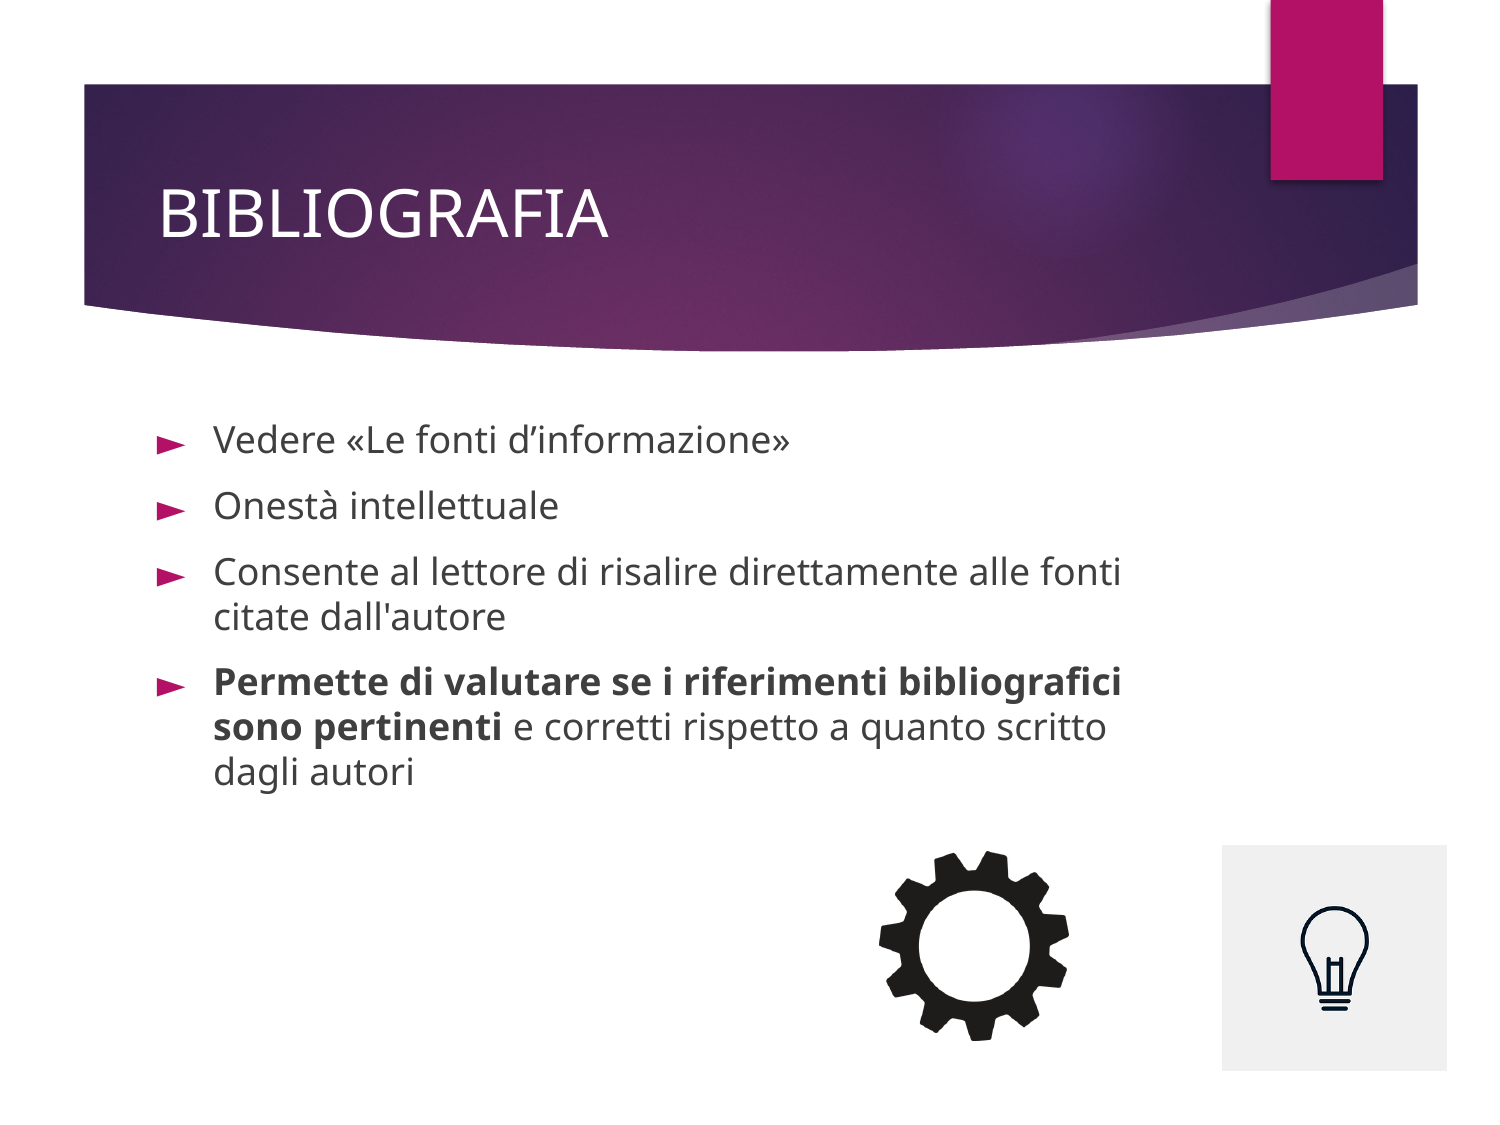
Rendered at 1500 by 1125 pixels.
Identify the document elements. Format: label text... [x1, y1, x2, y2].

picture [1222, 845, 1447, 1071]
picture [85, 85, 1417, 351]
list Vedere «Le fonti d’informazione» Onestà intellettuale Consente al lettore di risalire direttamente alle fonti citate dall'autore Permette di valutare se i riferimenti bibliografici sono pertinenti e corretti rispetto a quanto scritto dagli autori [141, 408, 1183, 988]
title BIBLIOGRAFIA [142, 152, 1183, 269]
picture [879, 851, 1069, 1041]
